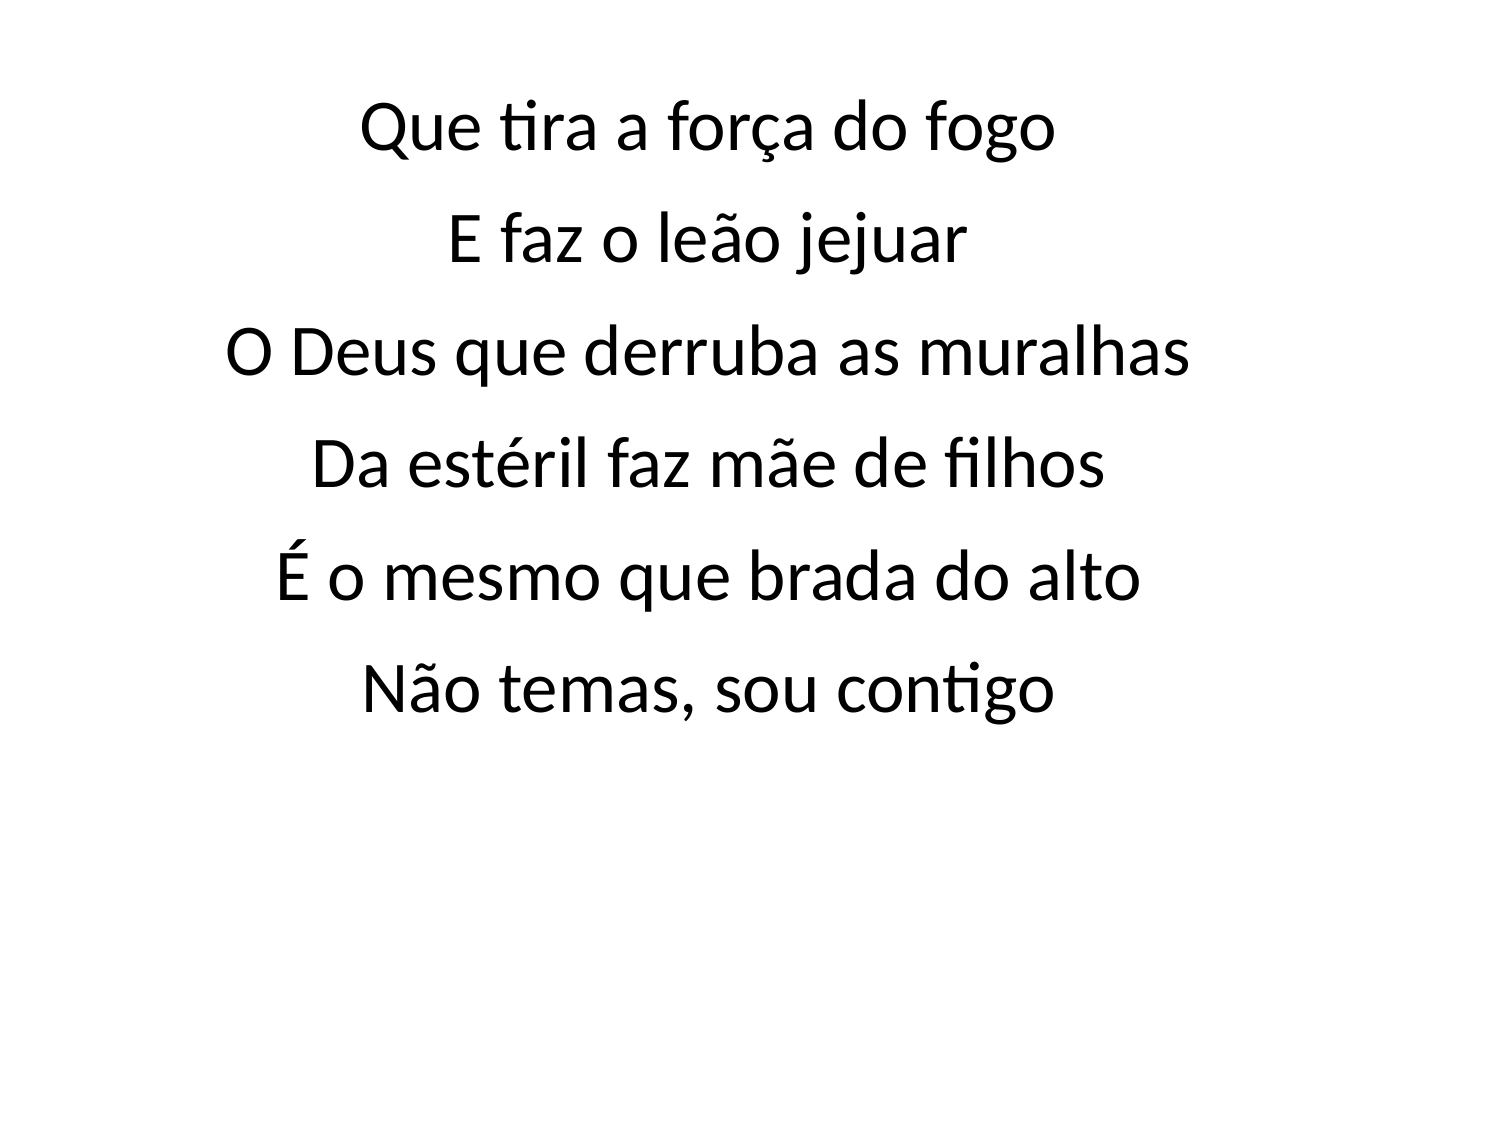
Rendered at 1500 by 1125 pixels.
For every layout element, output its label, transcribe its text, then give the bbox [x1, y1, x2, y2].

text_box Que tira a força do fogo E faz o leão jejuar O Deus que derruba as muralhas Da estéril faz mãe de filhos É o mesmo que brada do alto Não temas, sou contigo [210, 0, 1207, 760]
